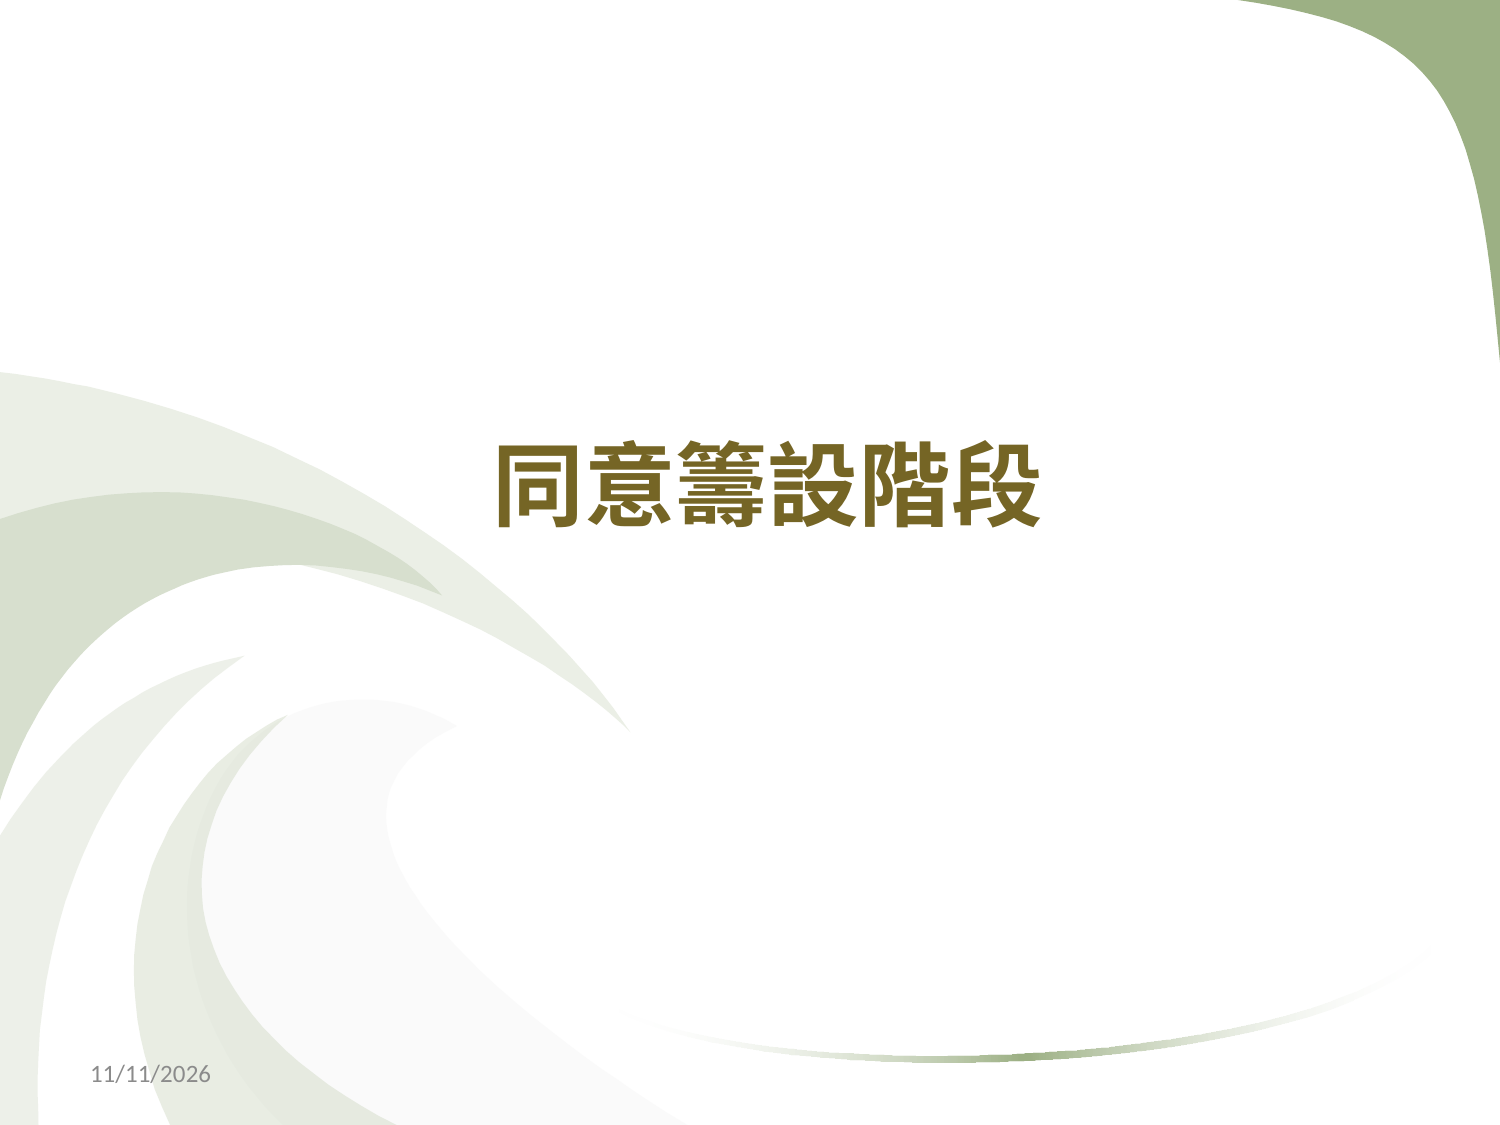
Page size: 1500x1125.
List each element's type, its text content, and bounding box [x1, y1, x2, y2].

text_box 同意籌設階段 [454, 420, 1081, 546]
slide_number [75, 1042, 425, 1103]
